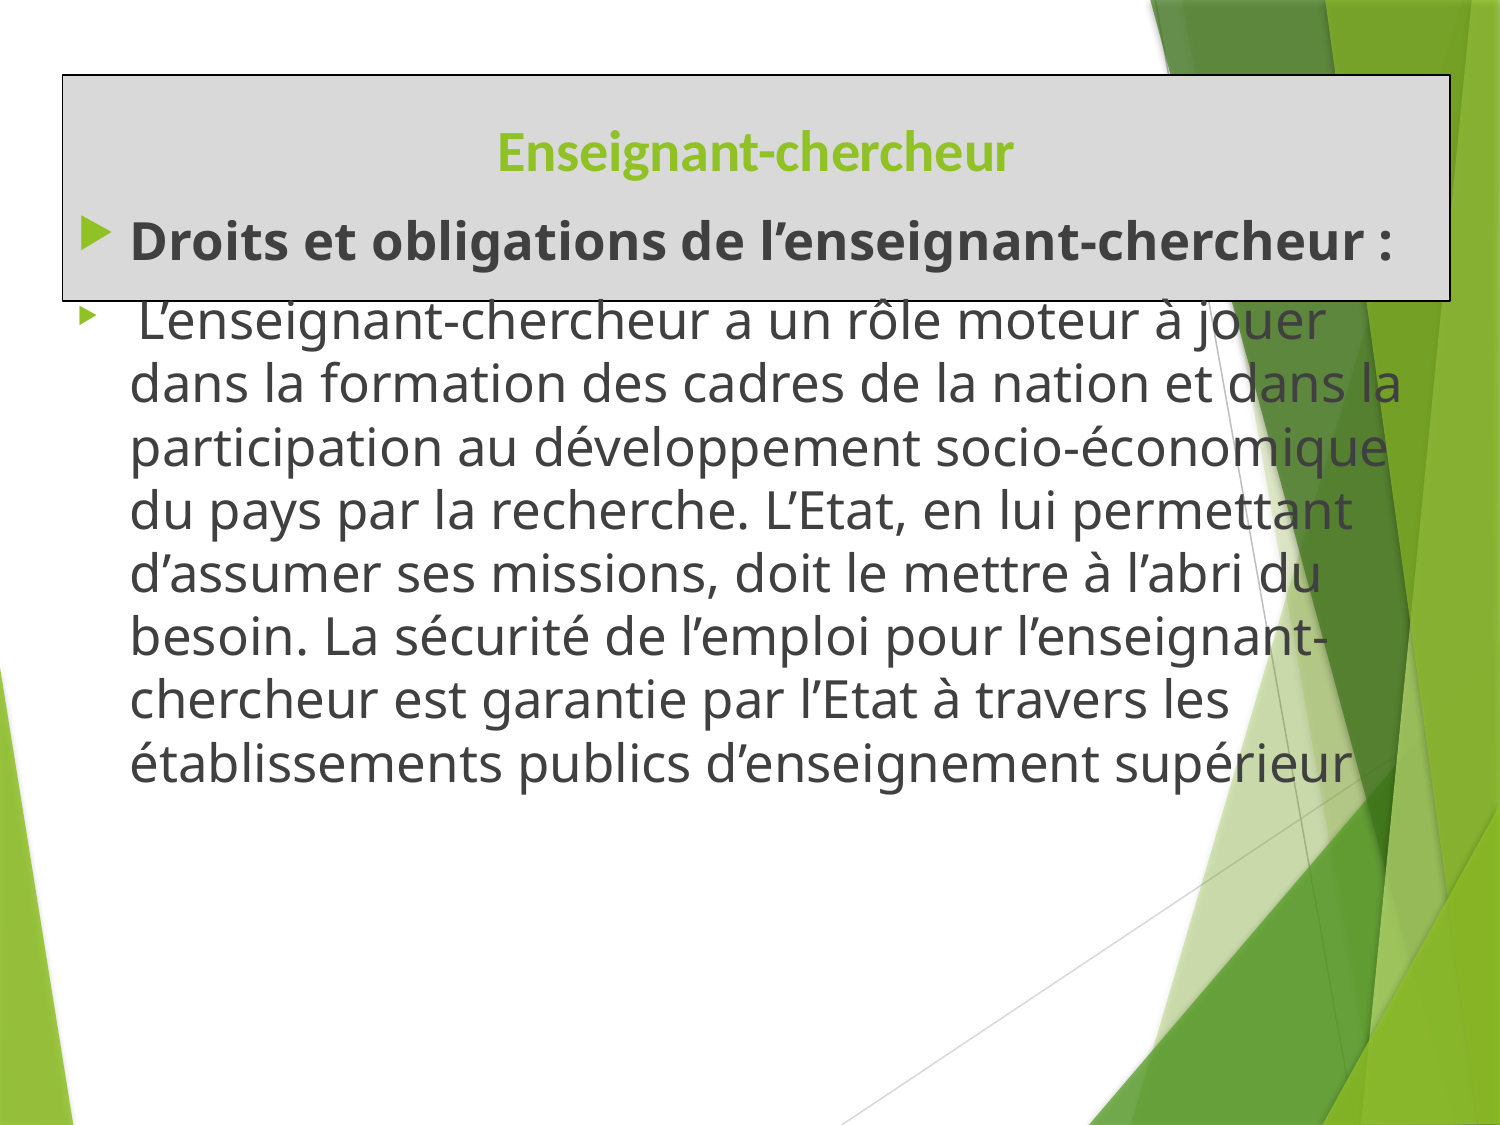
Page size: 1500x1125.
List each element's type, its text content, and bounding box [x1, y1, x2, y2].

list Droits et obligations de l’enseignant-chercheur : L’enseignant-chercheur a un rôle moteur à jouer dans la formation des cadres de la nation et dans la participation au développement socio-économique du pays par la recherche. L’Etat, en lui permettant d’assumer ses missions, doit le mettre à l’abri du besoin. La sécurité de l’emploi pour l’enseignant-chercheur est garantie par l’Etat à travers les établissements publics d’enseignement supérieur [62, 200, 1441, 927]
title Enseignant-chercheur [62, 75, 1450, 302]
